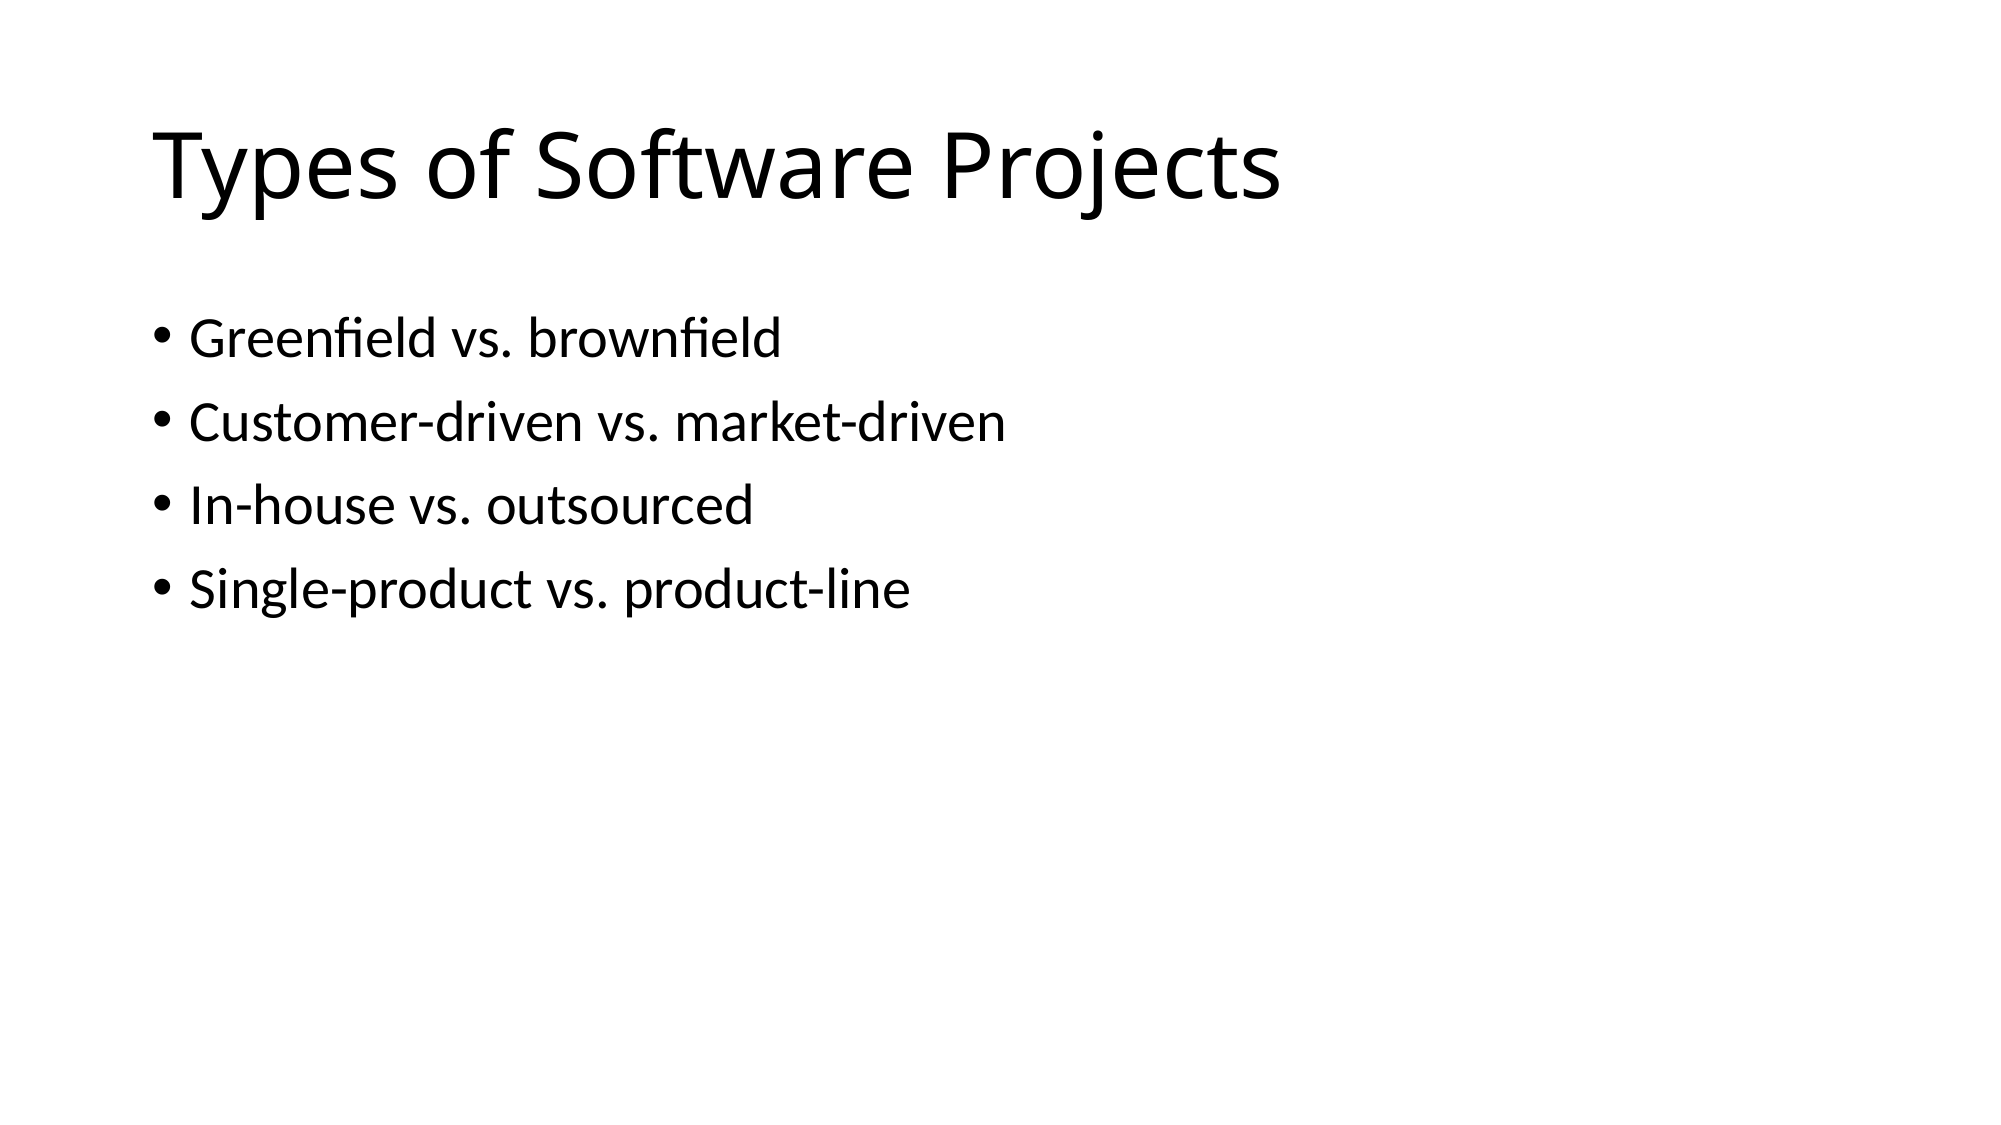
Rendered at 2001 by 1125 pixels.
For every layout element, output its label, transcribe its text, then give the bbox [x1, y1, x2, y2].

title Types of Software Projects [137, 59, 1863, 278]
list Greenfield vs. brownfield Customer-driven vs. market-driven In-house vs. outsourced Single-product vs. product-line [137, 299, 1863, 1014]
